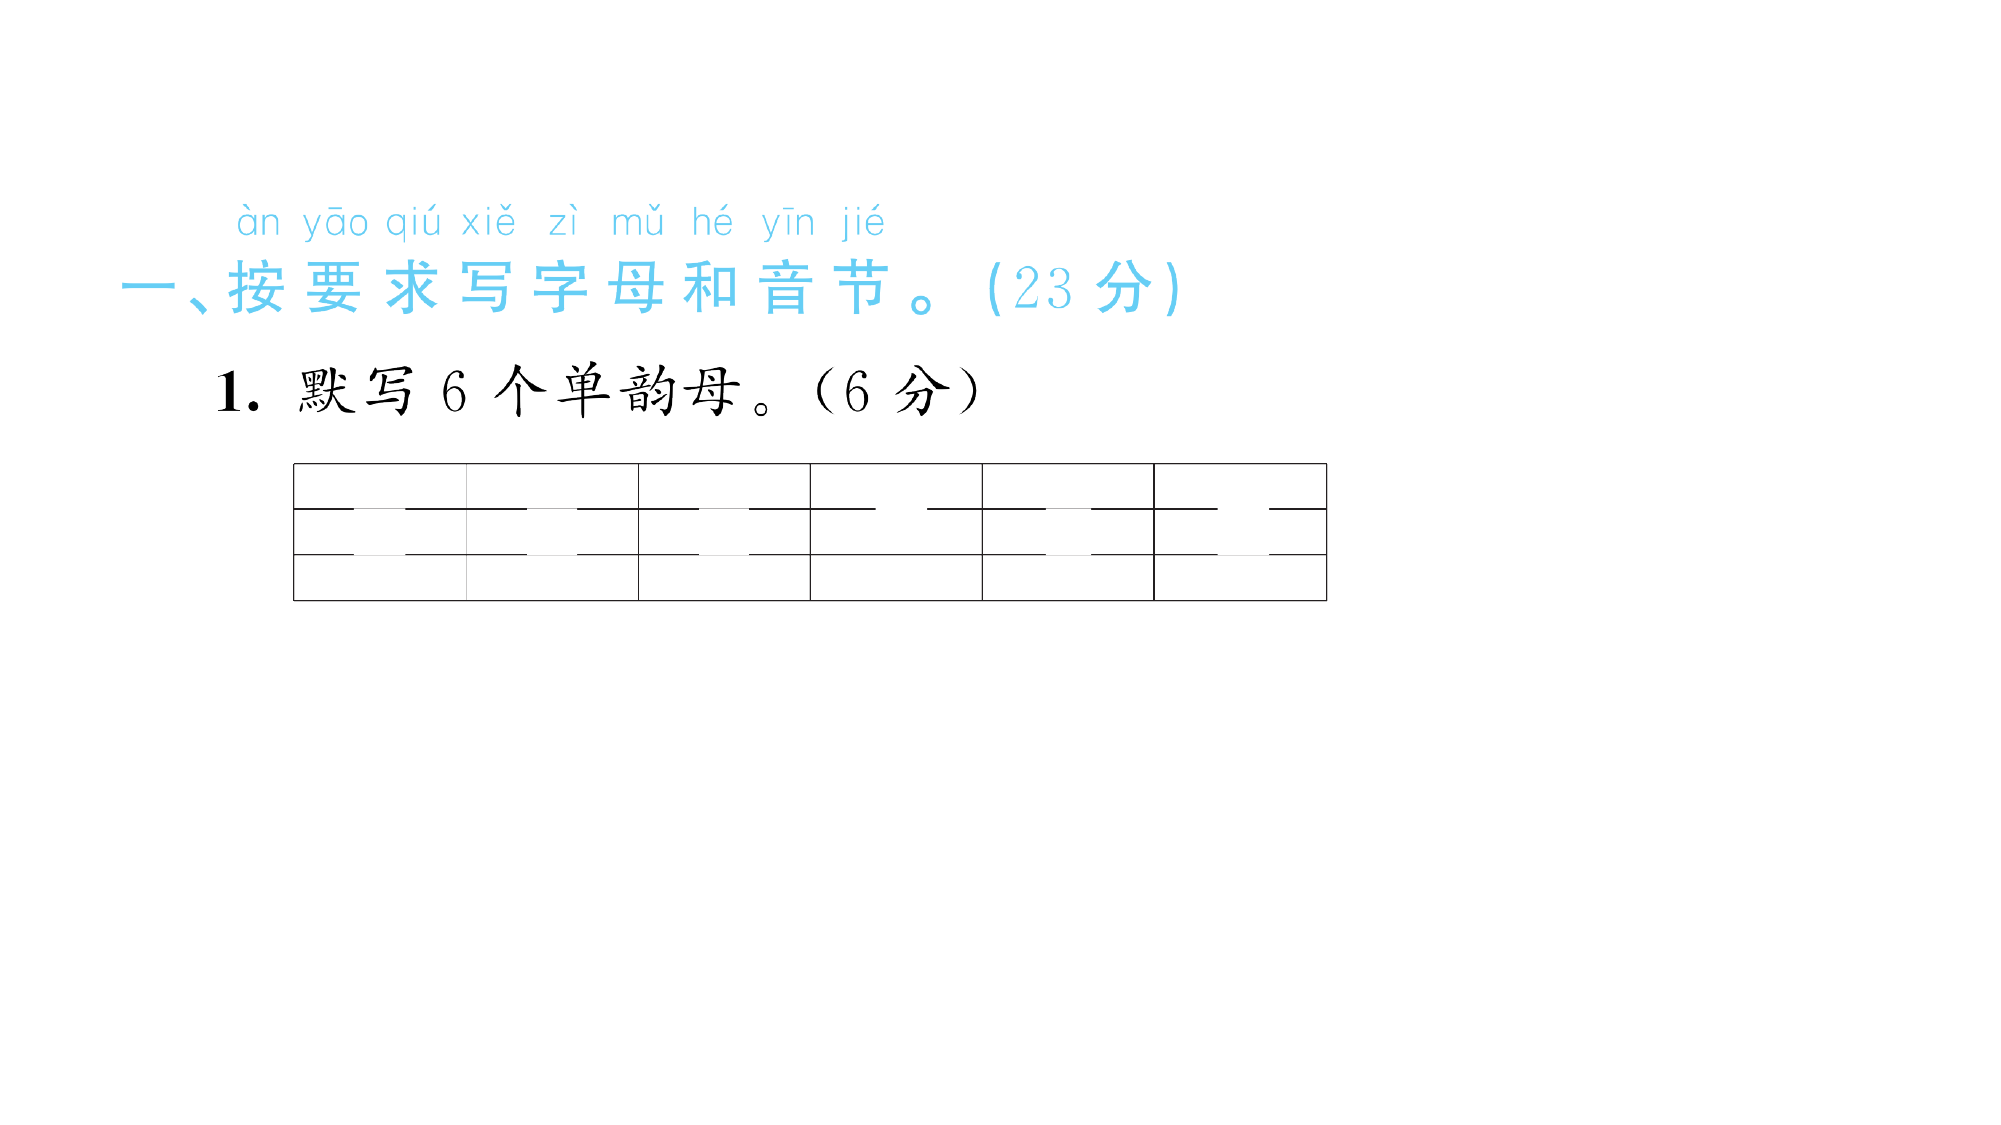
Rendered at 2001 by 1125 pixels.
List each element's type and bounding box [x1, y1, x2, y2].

picture [118, 177, 2000, 615]
